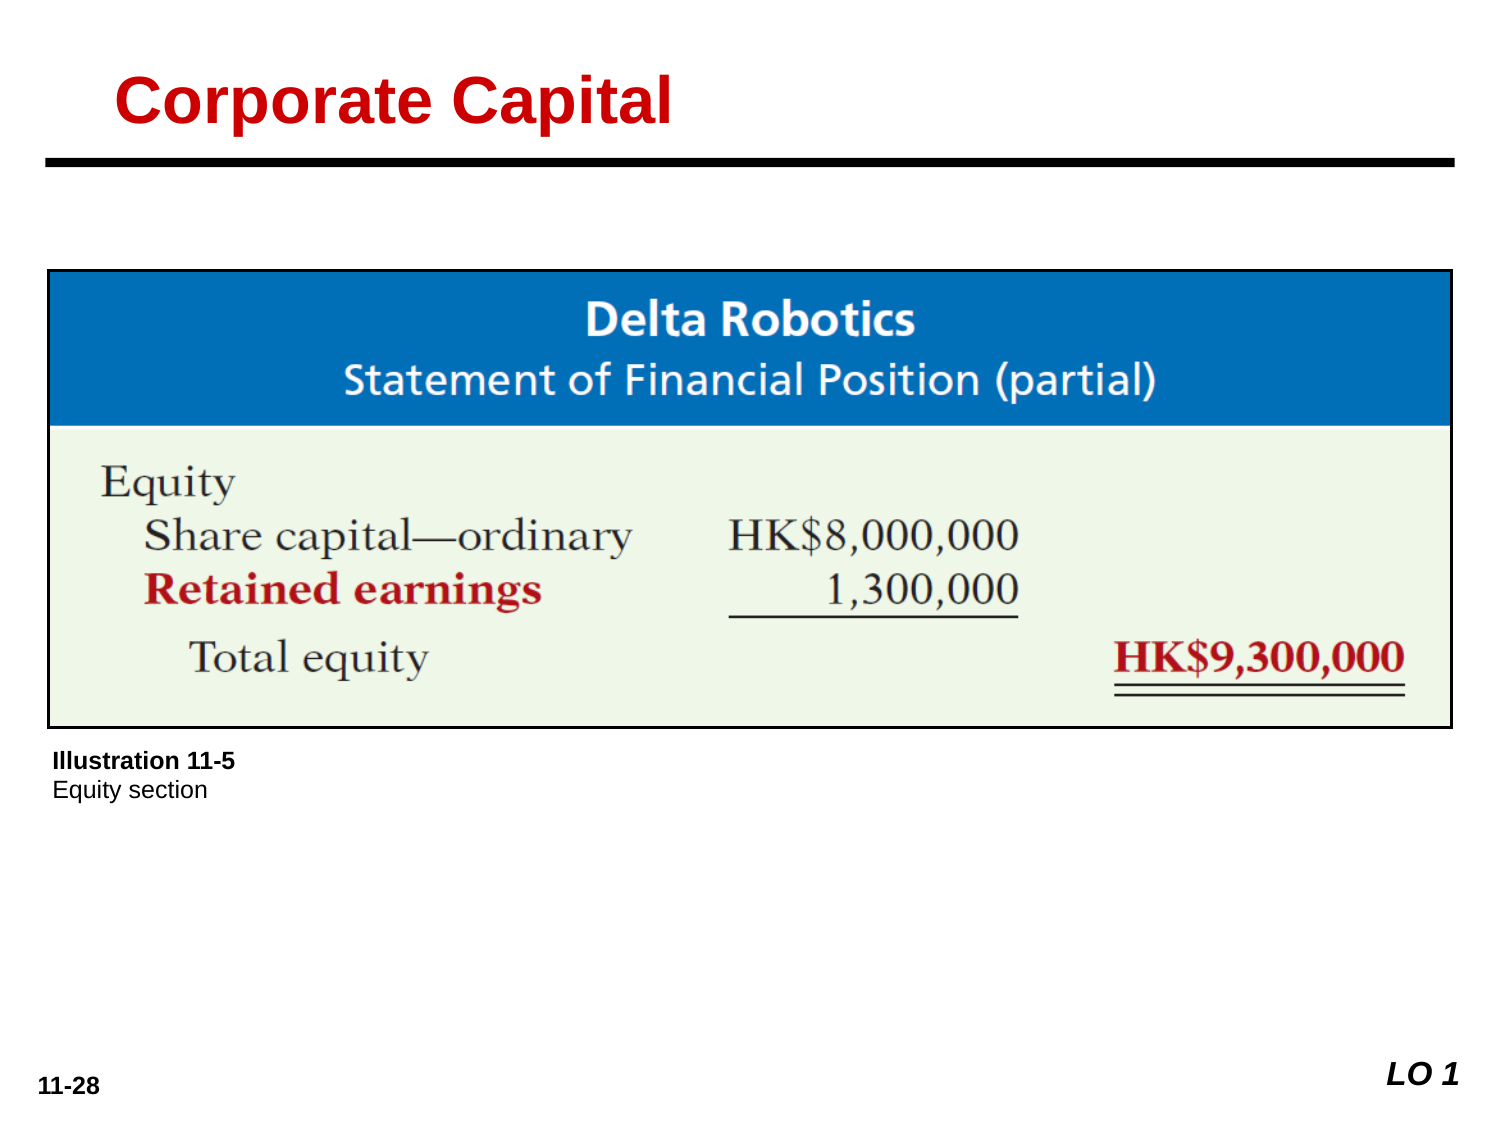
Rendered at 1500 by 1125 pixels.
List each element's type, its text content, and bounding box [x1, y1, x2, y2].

picture [49, 272, 1451, 726]
text_box Illustration 11-5 Equity section [37, 736, 404, 812]
text_box LO 1 [1350, 1044, 1475, 1100]
text_box Corporate Capital [99, 50, 1350, 142]
